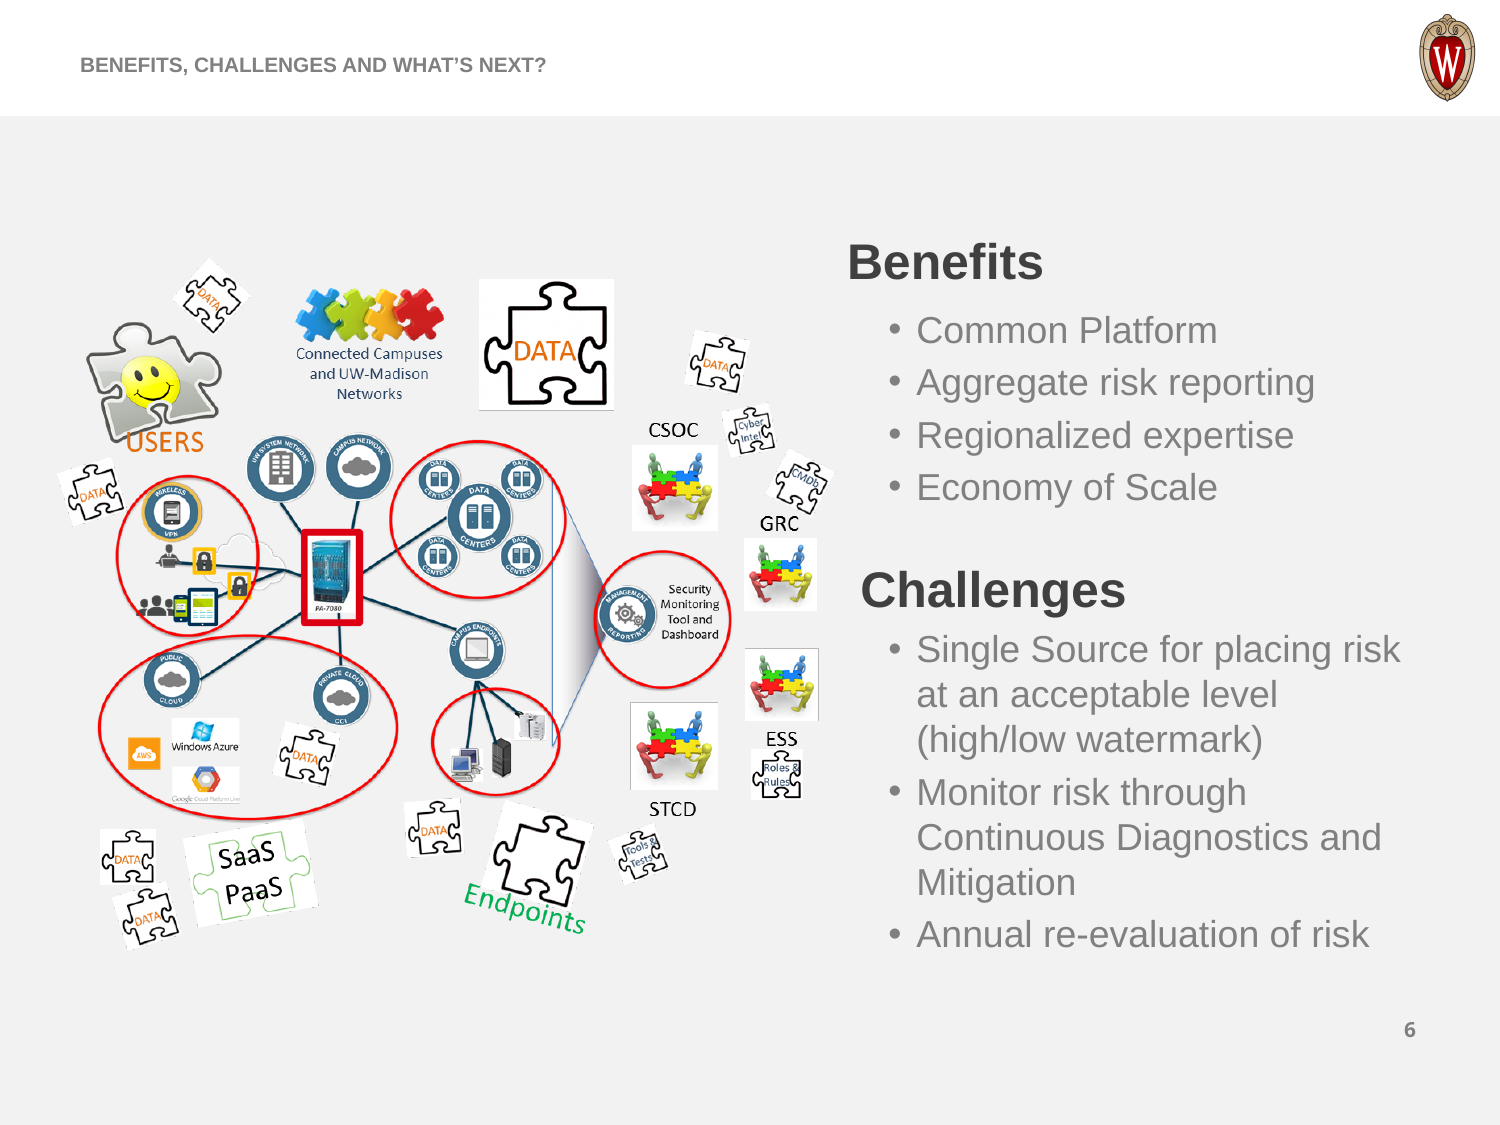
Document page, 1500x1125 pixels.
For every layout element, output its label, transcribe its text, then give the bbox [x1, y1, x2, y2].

picture [1416, 14, 1477, 105]
picture [42, 256, 846, 966]
list Benefits [832, 221, 1436, 292]
list BENEFITS, CHALLENGES AND WHAT’S NEXT? [65, 35, 846, 92]
list Common Platform Aggregate risk reporting Regionalized expertise Economy of Scale Challenges Single Source for placing risk at an acceptable level (high/low watermark) Monitor risk through Continuous Diagnostics and Mitigation Annual re-evaluation of risk [851, 298, 1436, 938]
